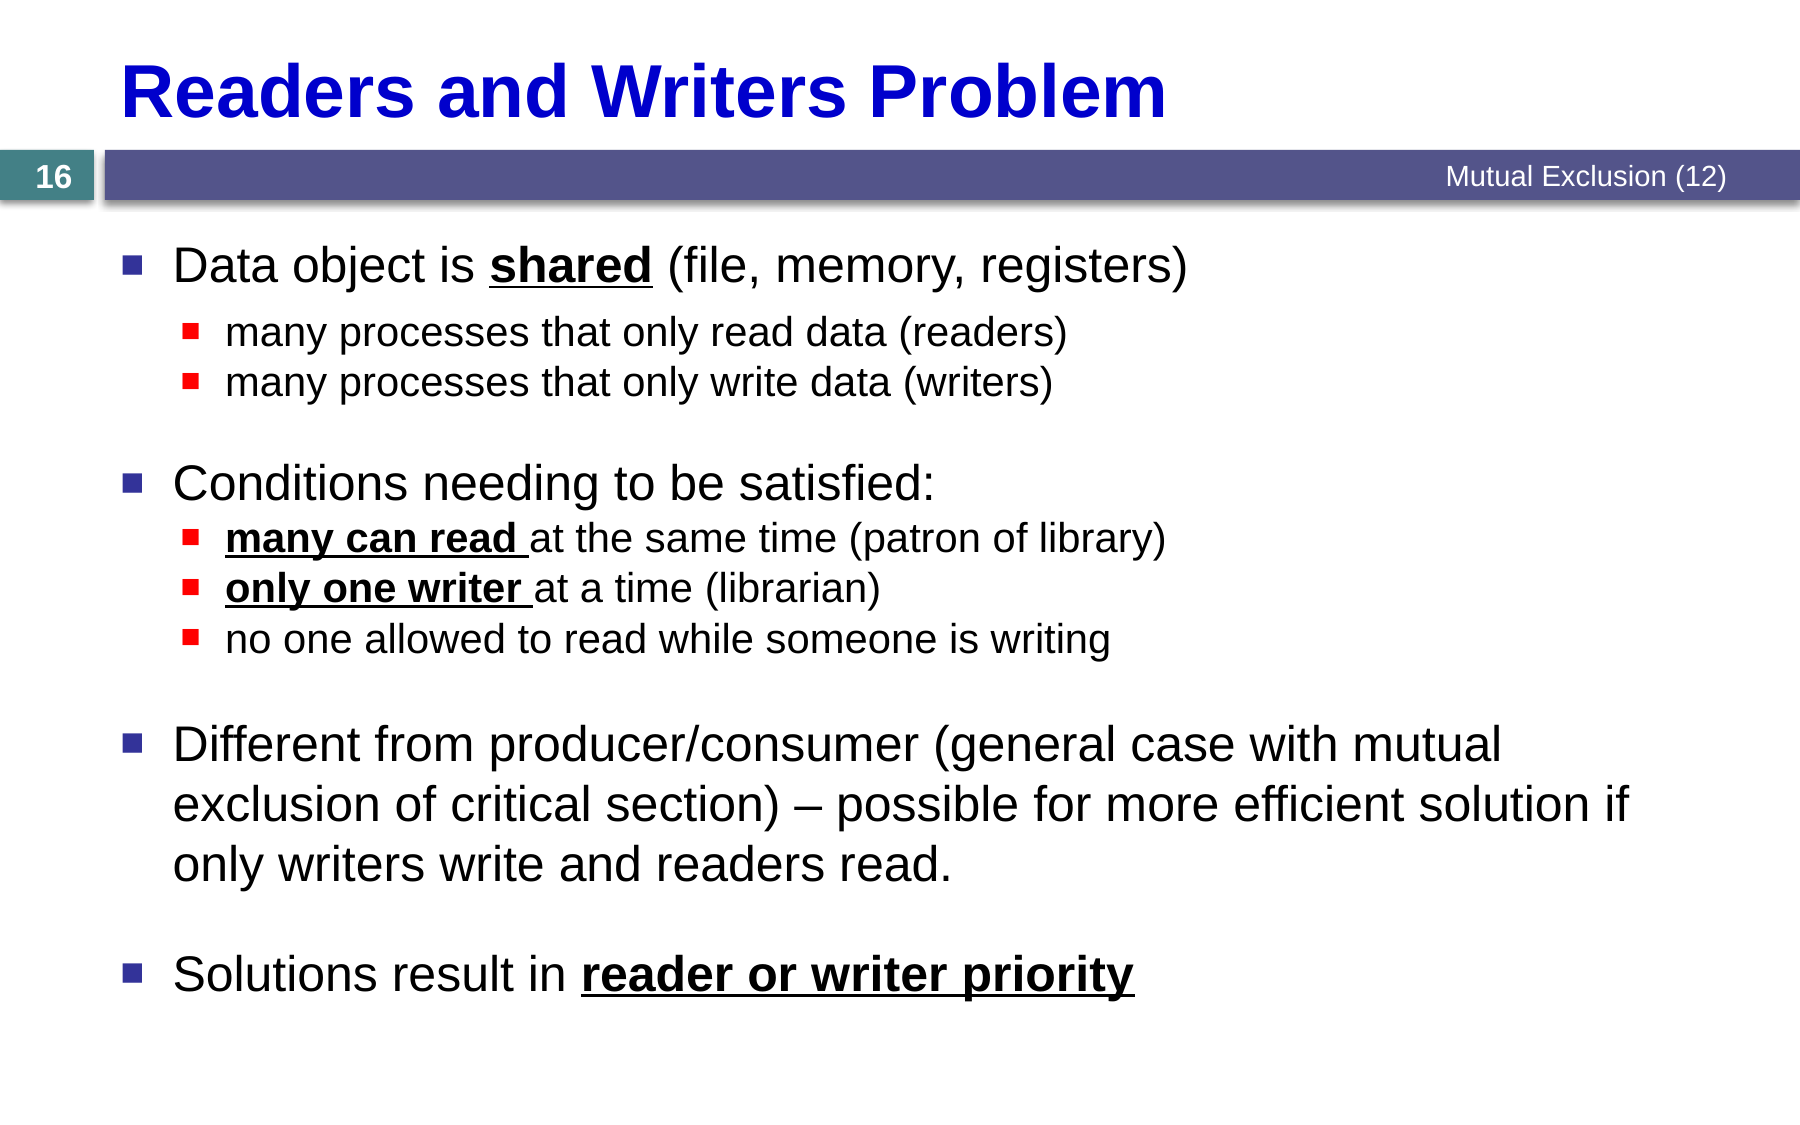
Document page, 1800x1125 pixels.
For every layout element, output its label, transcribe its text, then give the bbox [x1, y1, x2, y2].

slide_number 16 [0, 152, 108, 198]
footer Mutual Exclusion (12) [675, 149, 1743, 202]
title Readers and Writers Problem [105, 27, 1743, 149]
list Data object is shared (file, memory, registers) many processes that only read data (readers) many processes that only write data (writers) Conditions needing to be satisfied: many can read at the same time (patron of library) only one writer at a time (librarian) no one allowed to read while someone is writing Different from producer/consumer (general case with mutual exclusion of critical section) – possible for more efficient solution if only writers write and readers read. Solutions result in reader or writer priority [105, 231, 1717, 1038]
